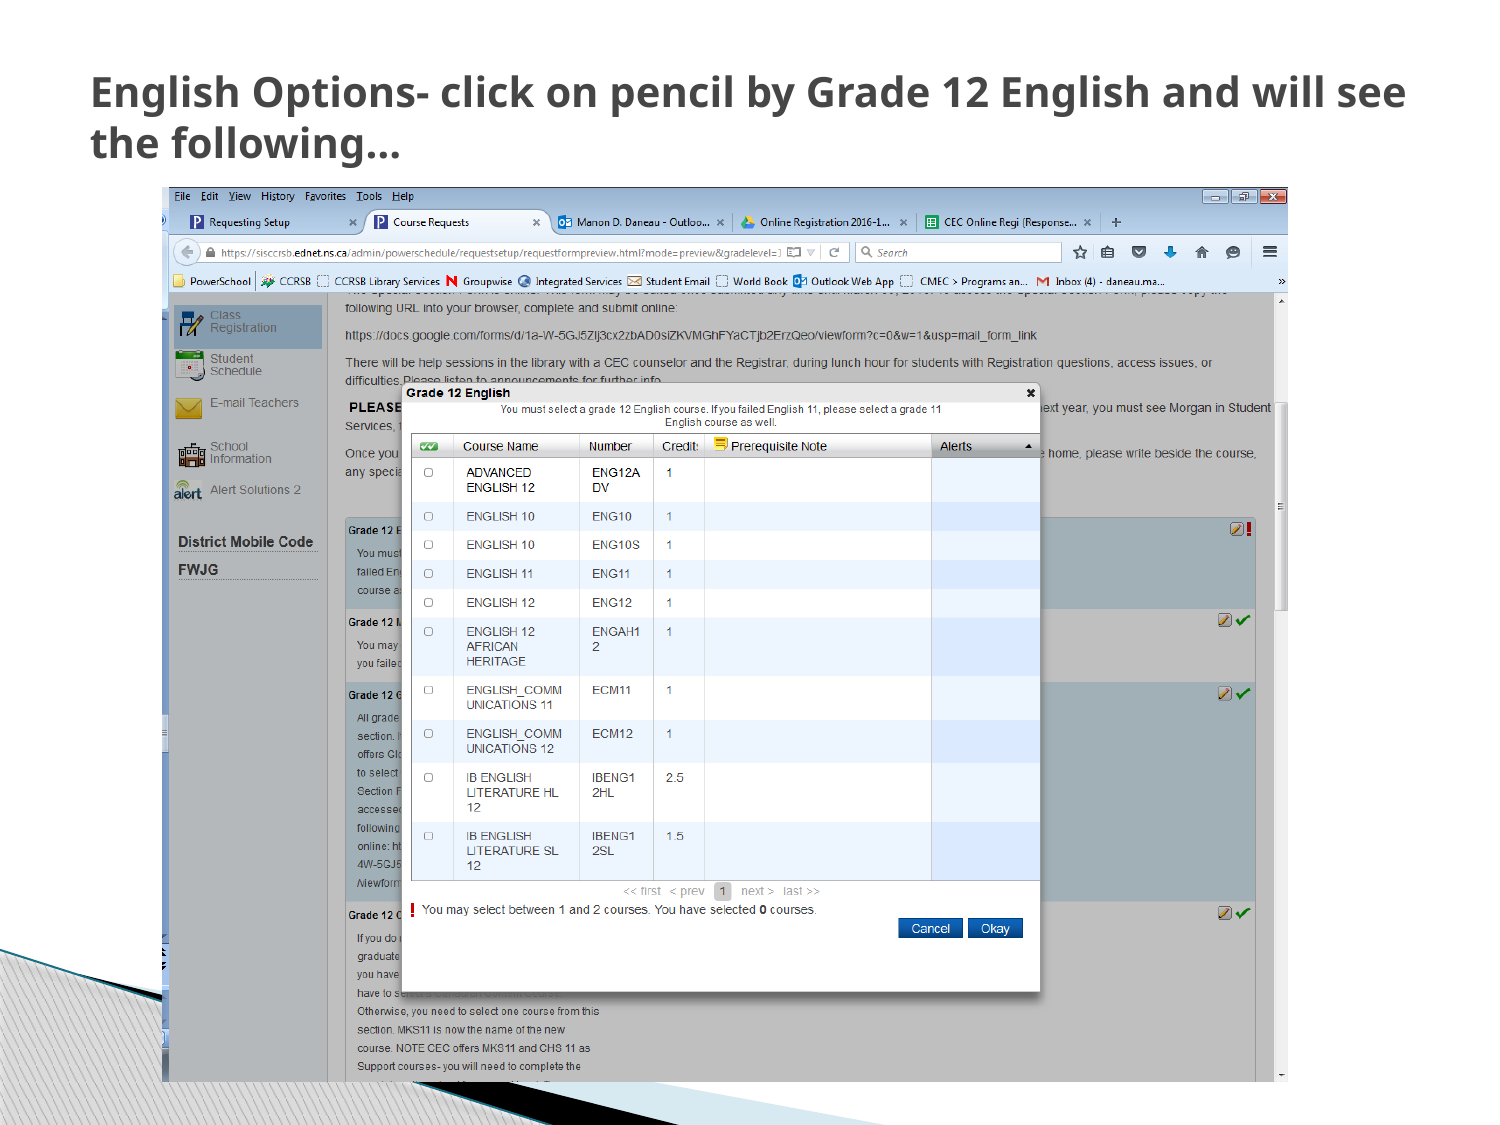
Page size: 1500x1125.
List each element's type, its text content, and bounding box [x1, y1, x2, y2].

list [162, 187, 1288, 1083]
title English Options- click on pencil by Grade 12 English and will see the following… [75, 45, 1425, 188]
